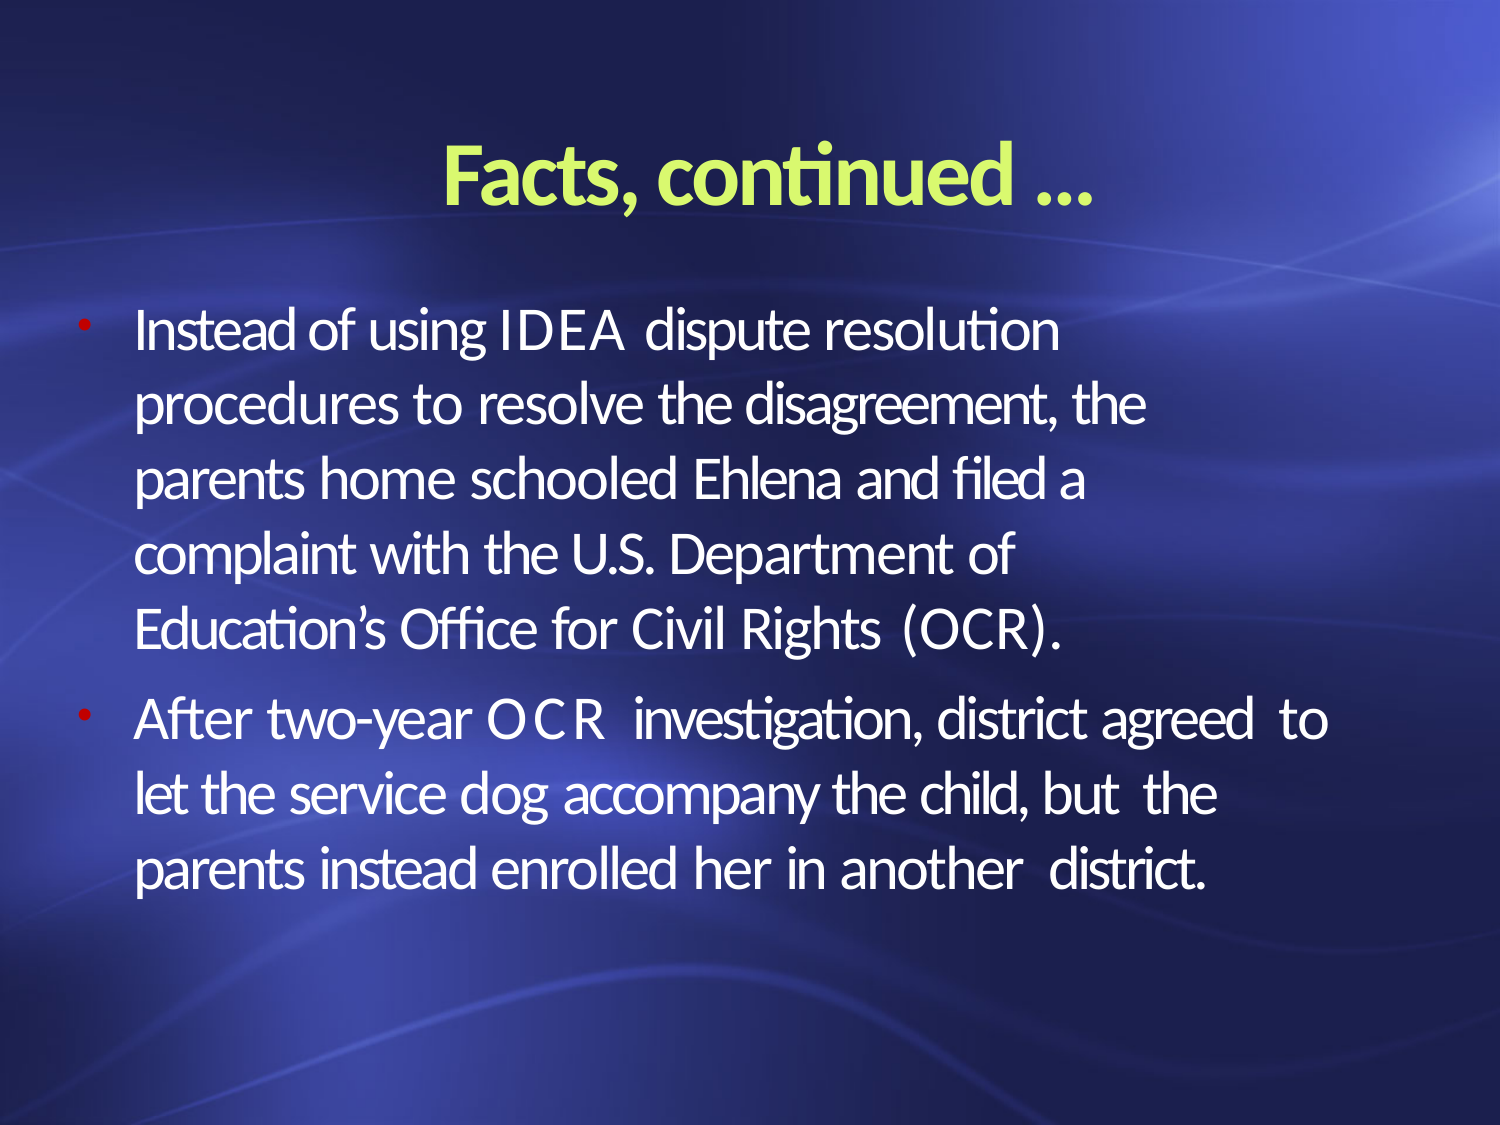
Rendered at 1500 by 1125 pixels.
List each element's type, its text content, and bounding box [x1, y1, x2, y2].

title Facts, continued … [87, 74, 1450, 263]
text_box Instead of using IDEA dispute resolution procedures to resolve the disagreement, the parents home schooled Ehlena and filed a complaint with the U.S. Department of Education’s Office for Civil Rights (OCR). After two-year OCR investigation, district agreed to let the service dog accompany the child, but the parents instead enrolled her in another district. [75, 287, 1375, 903]
picture [0, 0, 1500, 1125]
